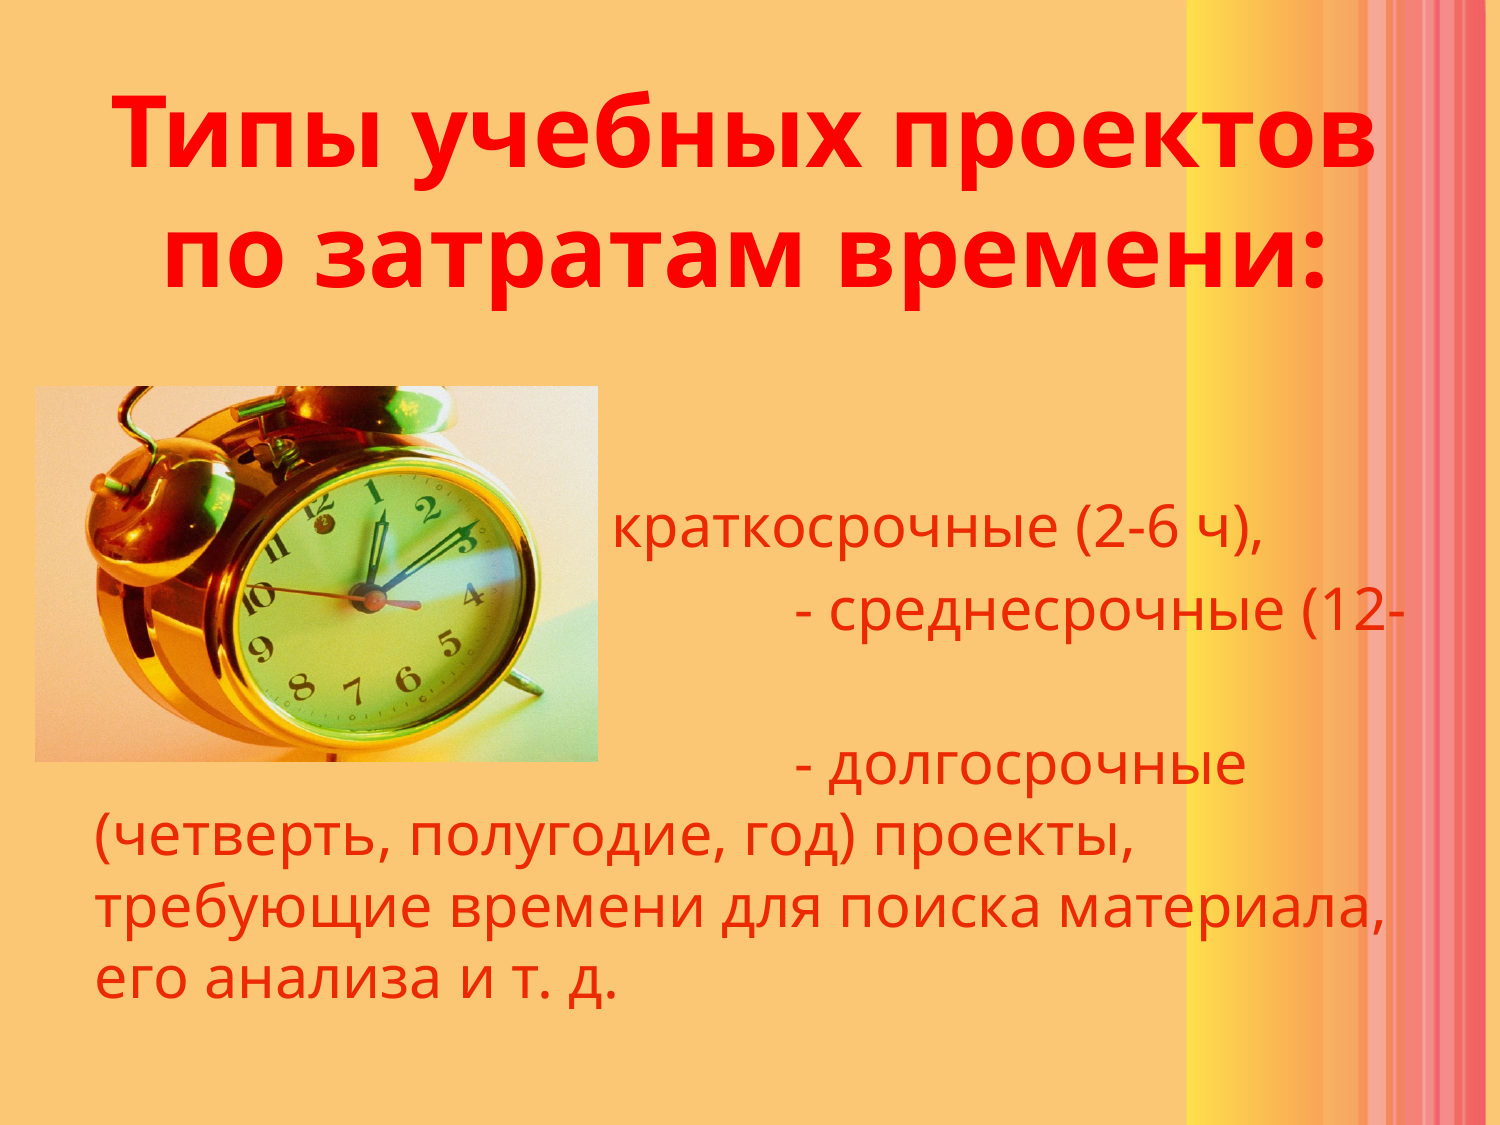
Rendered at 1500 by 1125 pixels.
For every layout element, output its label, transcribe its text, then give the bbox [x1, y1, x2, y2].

title Типы учебных проектов по затратам времени: [70, 0, 1421, 375]
list - краткосрочные (2-6 ч), - среднесрочные (12-15ч), - долгосрочные (четверть, полугодие, год) проекты, требующие времени для поиска материала, его анализа и т. д. [0, 480, 1454, 1020]
picture [34, 386, 598, 762]
